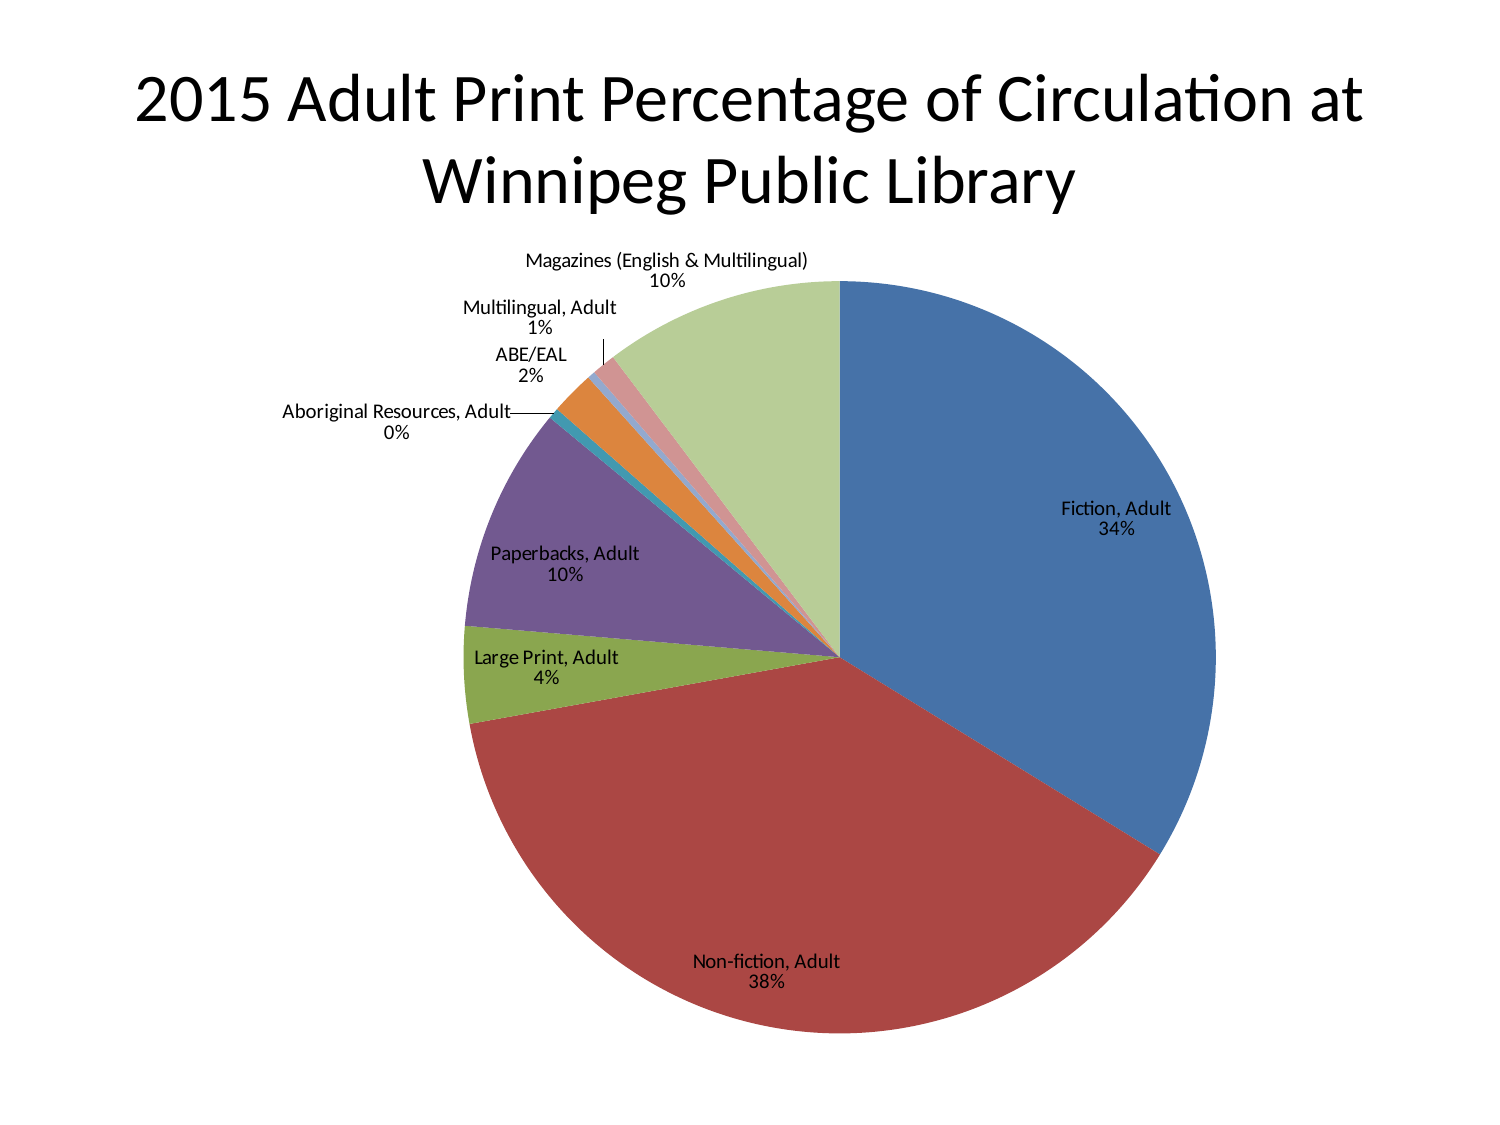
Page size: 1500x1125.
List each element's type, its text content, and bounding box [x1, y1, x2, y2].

chart [24, 224, 1463, 1051]
title 2015 Adult Print Percentage of Circulation at Winnipeg Public Library [75, 45, 1425, 223]
